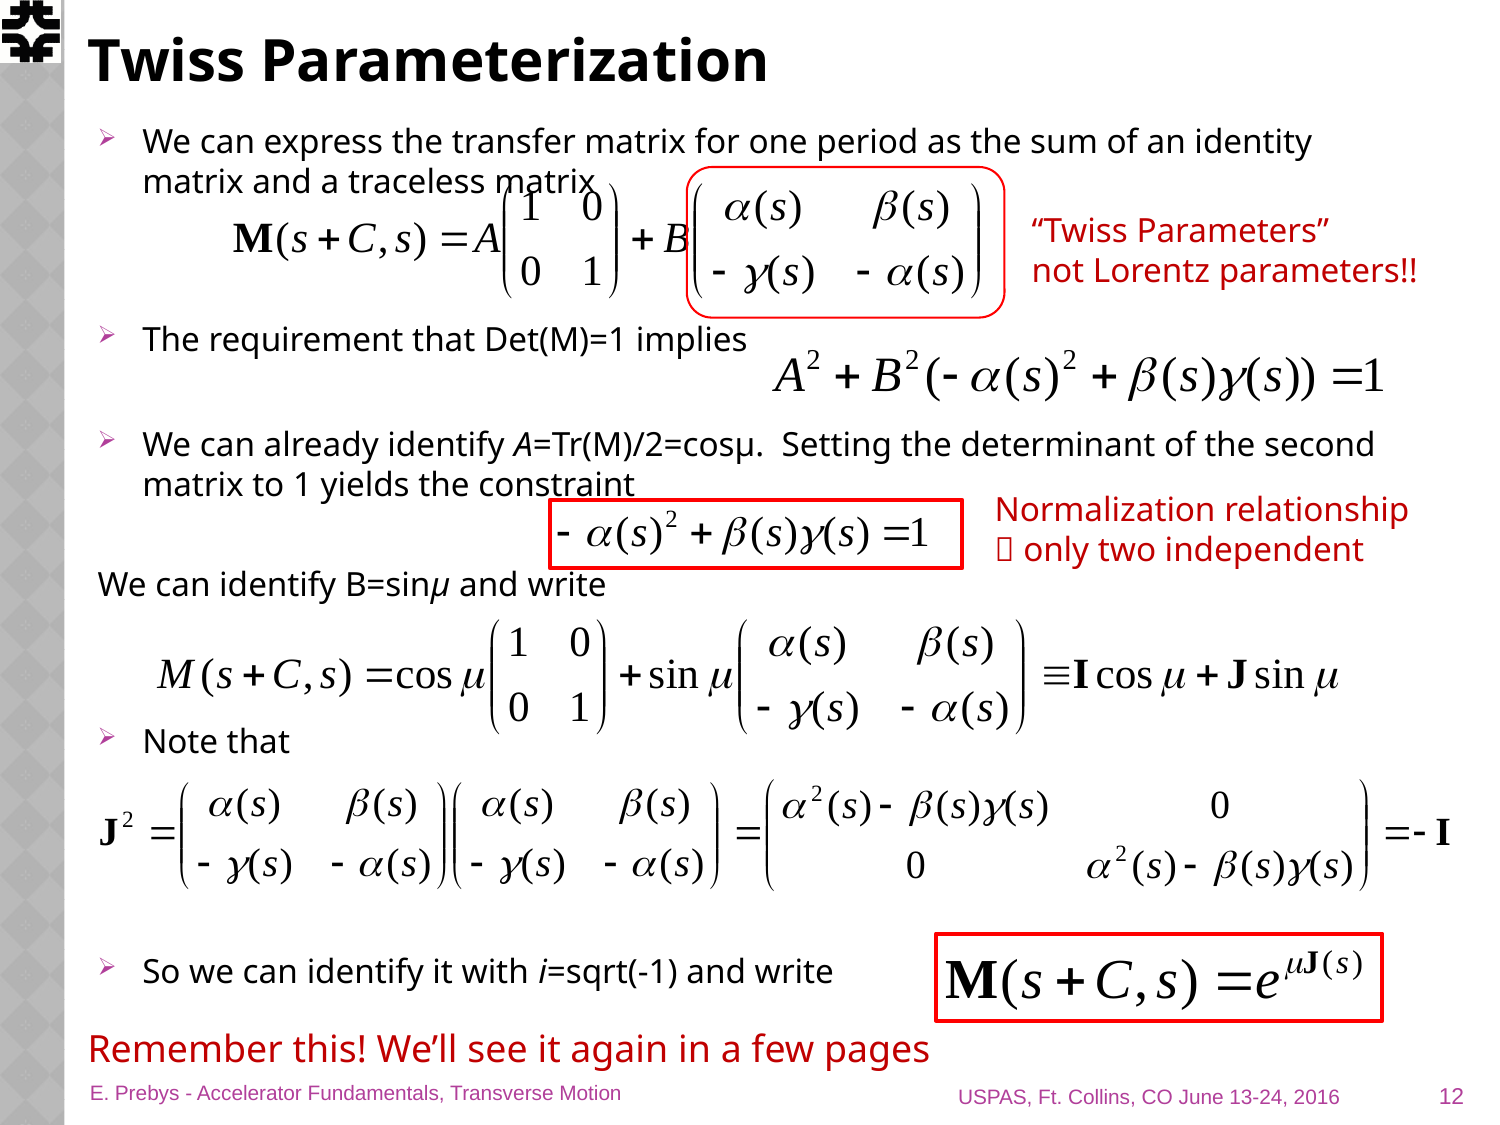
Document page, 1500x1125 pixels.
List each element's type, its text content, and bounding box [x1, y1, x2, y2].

slide_number 28 [0, 0, 65, 1125]
text_box [928, 497, 965, 571]
text_box “Twiss Parameters” not Lorentz parameters!! [1016, 202, 1463, 297]
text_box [936, 937, 1376, 1023]
footer E. Prebys - Accelerator Fundamentals, Transverse Motion [75, 1078, 709, 1105]
picture [0, 0, 61, 63]
text_box [933, 930, 1386, 1024]
text_box Remember this! We’ll see it again in a few pages [72, 1018, 1308, 1078]
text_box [149, 612, 1349, 743]
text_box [92, 771, 1460, 900]
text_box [763, 337, 1389, 413]
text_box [226, 176, 994, 307]
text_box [549, 499, 933, 565]
slide_number 12 [1367, 1071, 1465, 1110]
list We can express the transfer matrix for one period as the sum of an identity matrix and a traceless matrix The requirement that Det(M)=1 implies We can already identify A=Tr(M)/2=cosμ. Setting the determinant of the second matrix to 1 yields the constraint We can identify B=sinμ and write Note that So we can identify it with i=sqrt(-1) and write [82, 112, 1437, 248]
text_box Normalization relationship  only two independent [979, 480, 1426, 576]
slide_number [827, 1077, 1355, 1110]
text_box [690, 163, 1008, 321]
title Twiss Parameterization [80, 20, 1436, 93]
